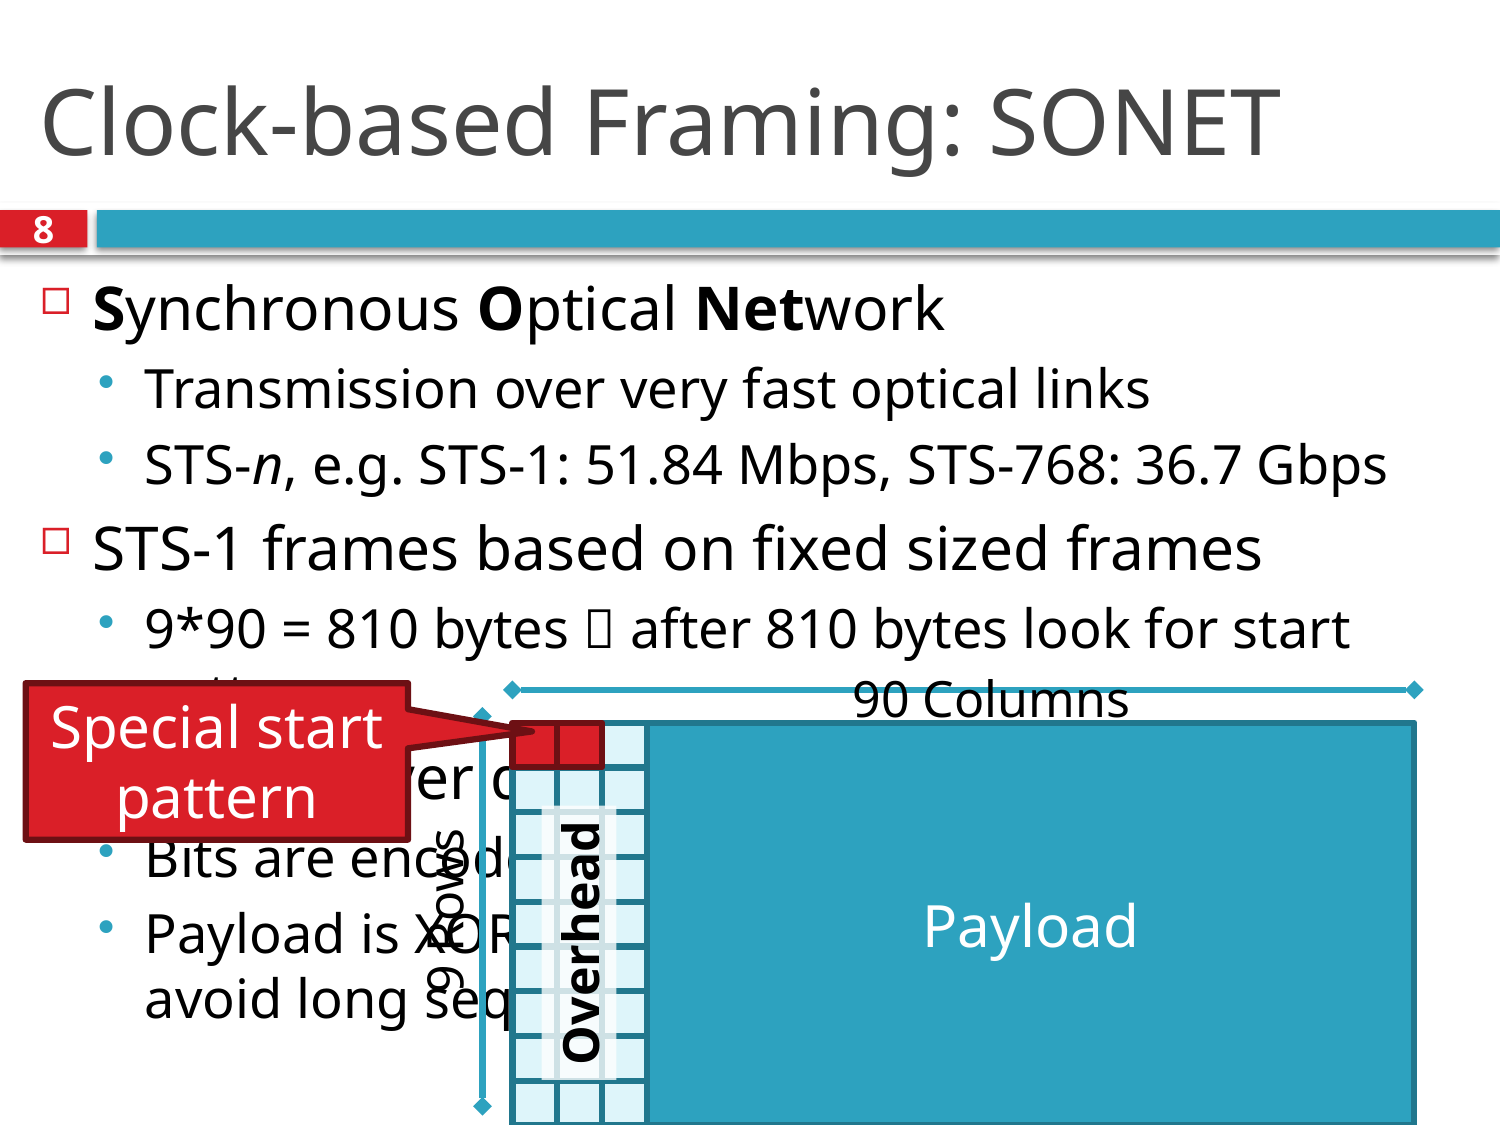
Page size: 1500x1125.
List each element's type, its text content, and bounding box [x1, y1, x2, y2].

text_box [512, 722, 1415, 1125]
text_box 90 Columns [837, 660, 1145, 689]
title Clock-based Framing: SONET [24, 37, 1475, 200]
text_box 9 Rows [405, 814, 477, 1009]
slide_number 8 [0, 206, 88, 257]
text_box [25, 682, 409, 840]
list Synchronous Optical Network Transmission over very fast optical links STS-n, e.g. STS-1: 51.84 Mbps, STS-768: 36.7 Gbps STS-1 frames based on fixed sized frames 9*90 = 810 bytes  after 810 bytes look for start pattern Physical layer details Bits are encoded using NRZ Payload is XORed with a special 127-bit pattern to avoid long sequences of 0 and 1 [24, 262, 1475, 1091]
text_box 90 Columns [837, 700, 1145, 720]
